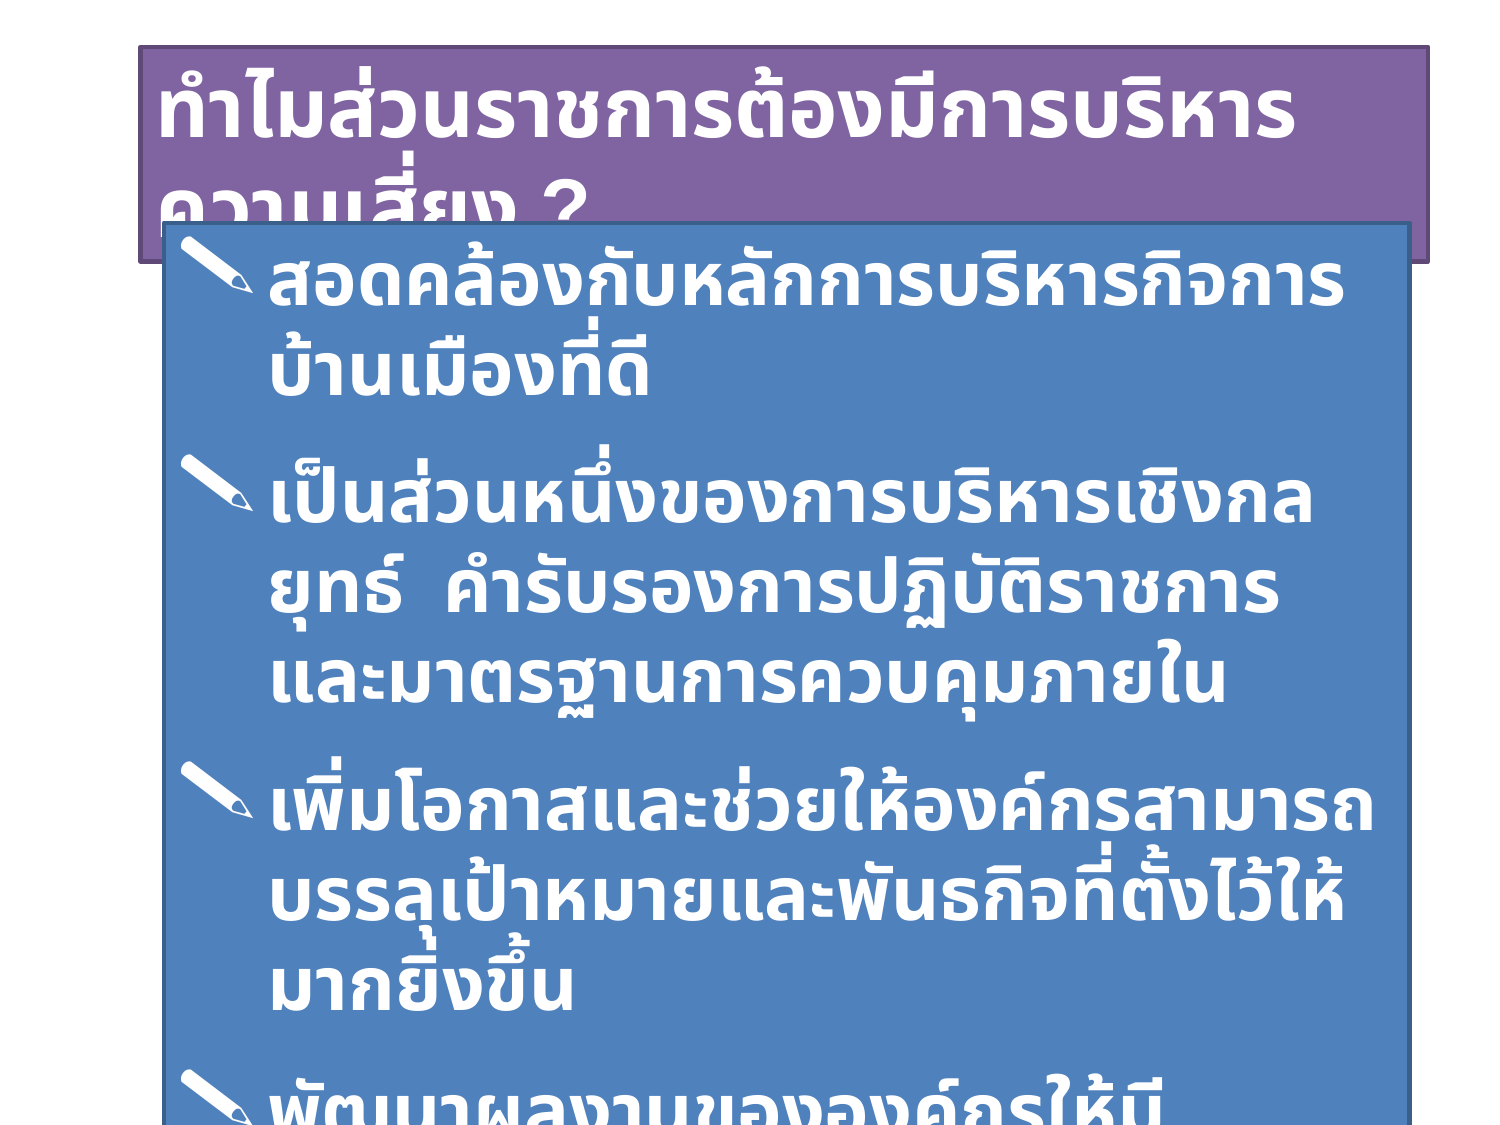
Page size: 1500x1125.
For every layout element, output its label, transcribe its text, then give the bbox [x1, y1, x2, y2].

text_box ทำไมส่วนราชการต้องมีการบริหารความเสี่ยง ? [138, 45, 1430, 264]
text_box สอดคล้องกับหลักการบริหารกิจการบ้านเมืองที่ดี เป็นส่วนหนึ่งของการบริหารเชิงกลยุทธ์ คำรับรองการปฏิบัติราชการ และมาตรฐานการควบคุมภายใน เพิ่มโอกาสและช่วยให้องค์กรสามารถบรรลุเป้าหมายและพันธกิจที่ตั้งไว้ให้มากยิ่งขึ้น พัฒนาผลงานขององค์กรให้มีประสิทธิภาพและประสิทธิผล [162, 221, 1412, 1125]
